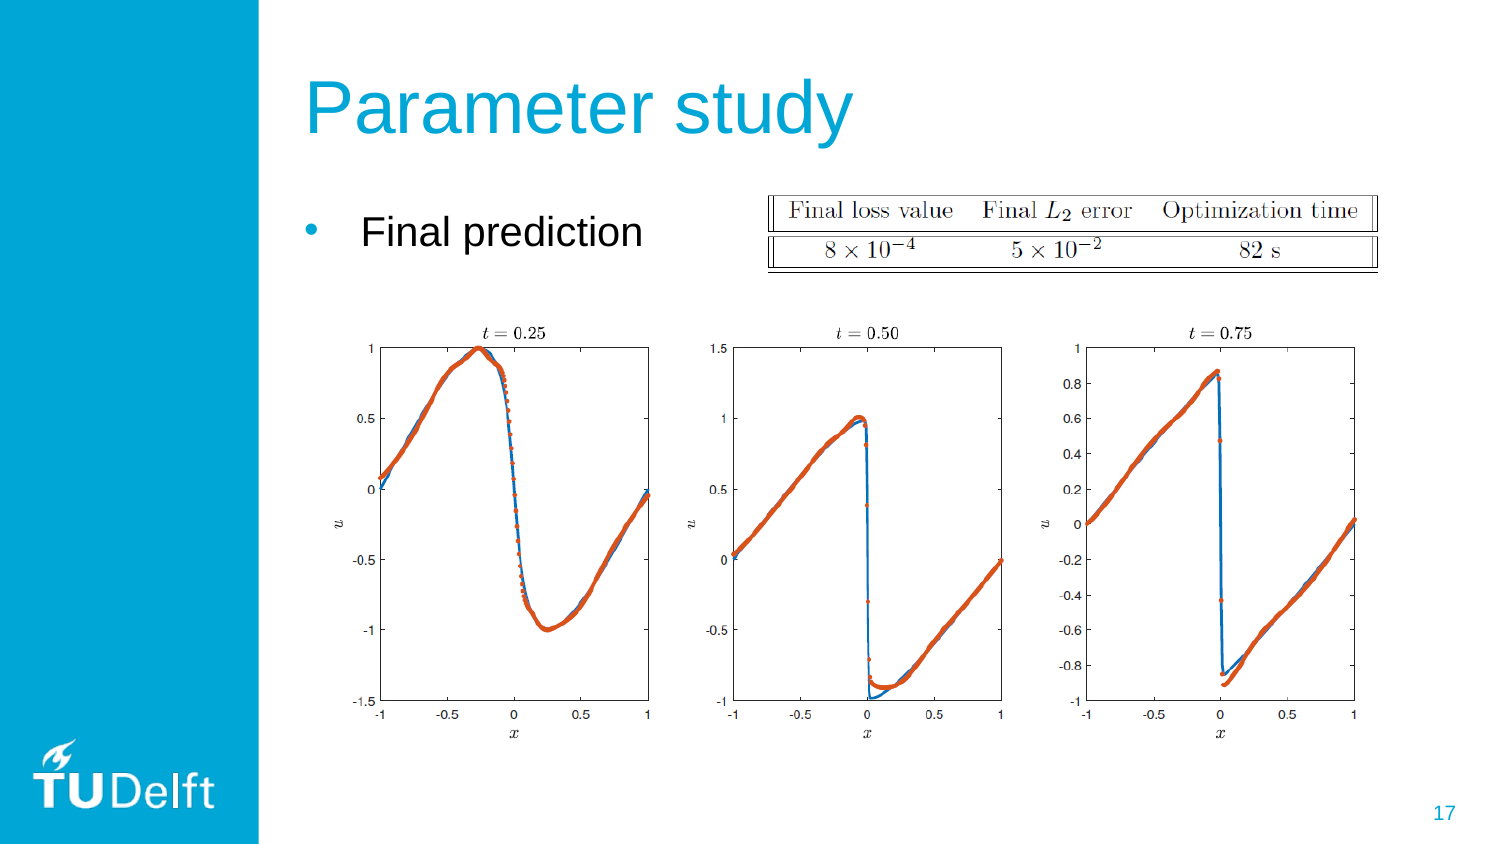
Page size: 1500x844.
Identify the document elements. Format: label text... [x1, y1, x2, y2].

list Final prediction [289, 196, 744, 285]
title Parameter study [289, 33, 1455, 175]
picture [275, 173, 1418, 759]
